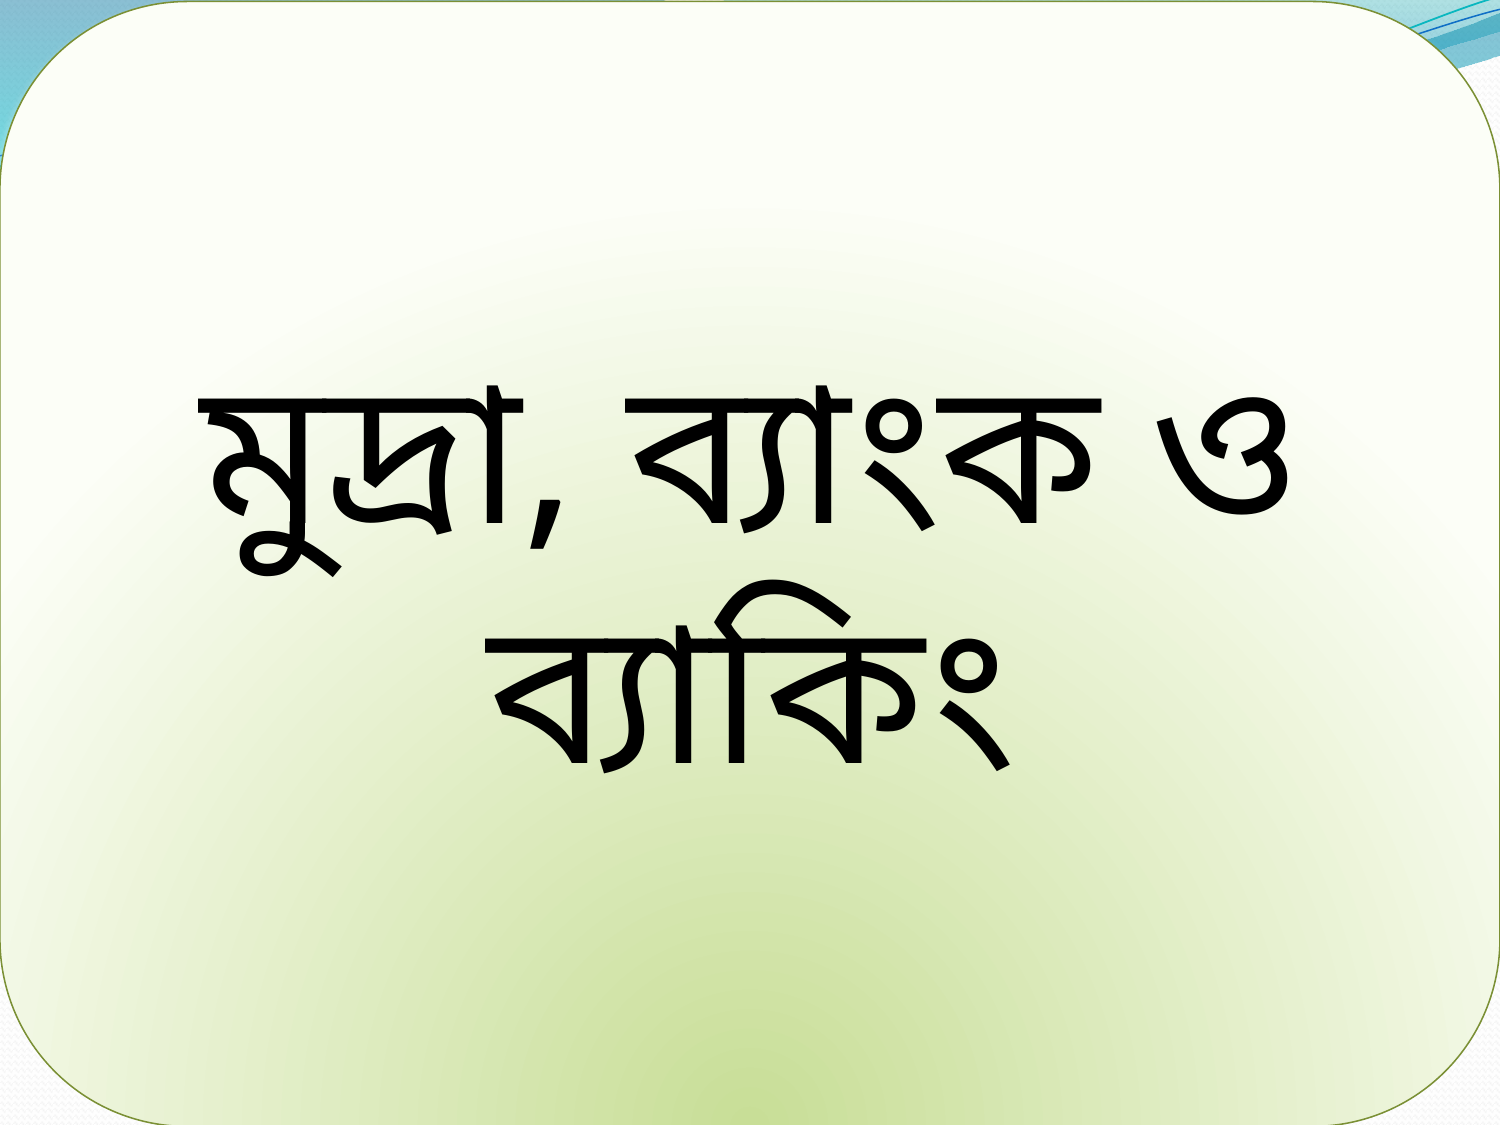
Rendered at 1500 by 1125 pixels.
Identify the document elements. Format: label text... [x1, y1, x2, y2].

text_box মুদ্রা, ব্যাংক ও ব্যাকিং [0, 0, 1500, 1125]
